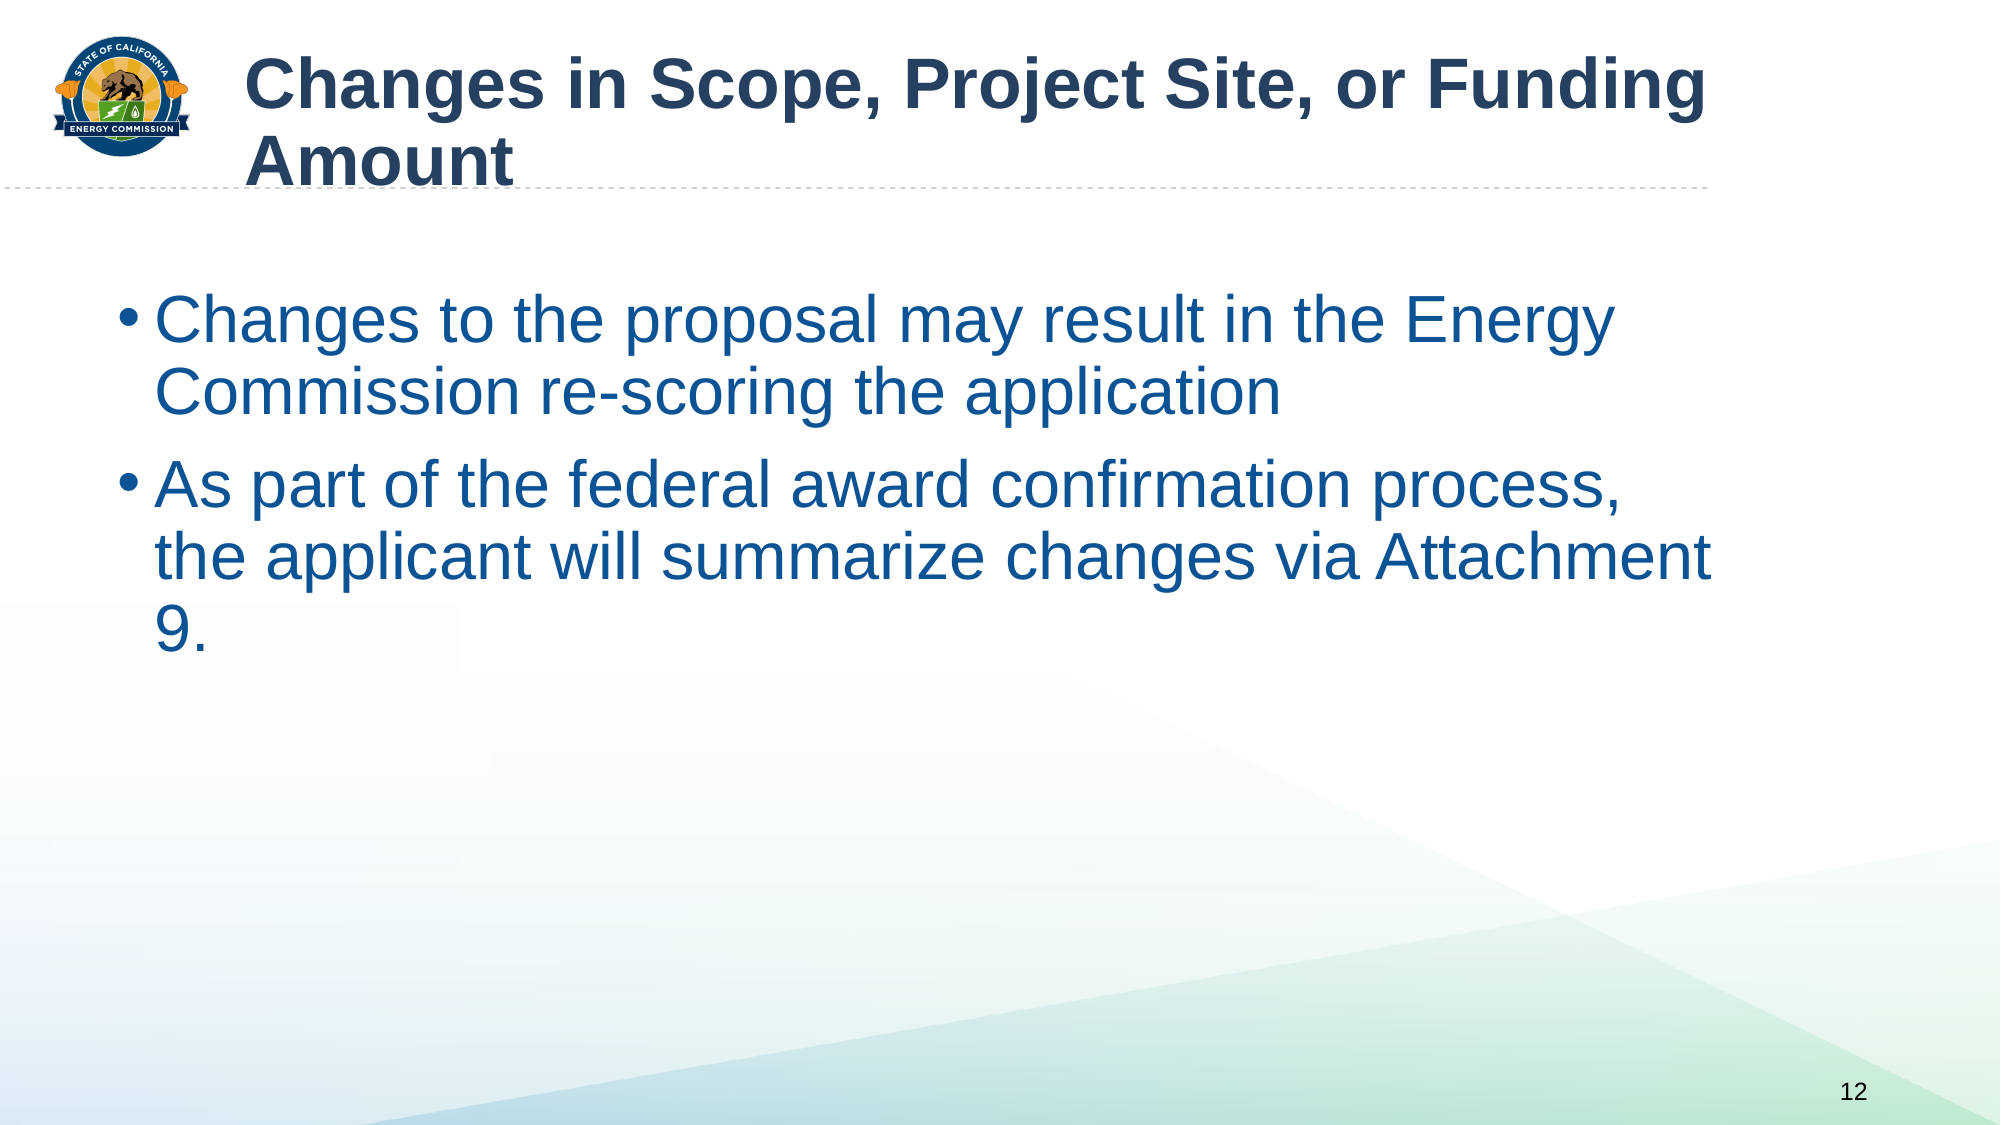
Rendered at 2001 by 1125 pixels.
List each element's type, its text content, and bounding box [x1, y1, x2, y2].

picture [0, 0, 2001, 1125]
list Changes to the proposal may result in the Energy Commission re-scoring the application As part of the federal award confirmation process, the applicant will summarize changes via Attachment 9. [102, 277, 1735, 991]
slide_number 12 [1587, 1060, 1883, 1121]
title Changes in Scope, Project Site, or Funding Amount [229, 38, 1863, 210]
